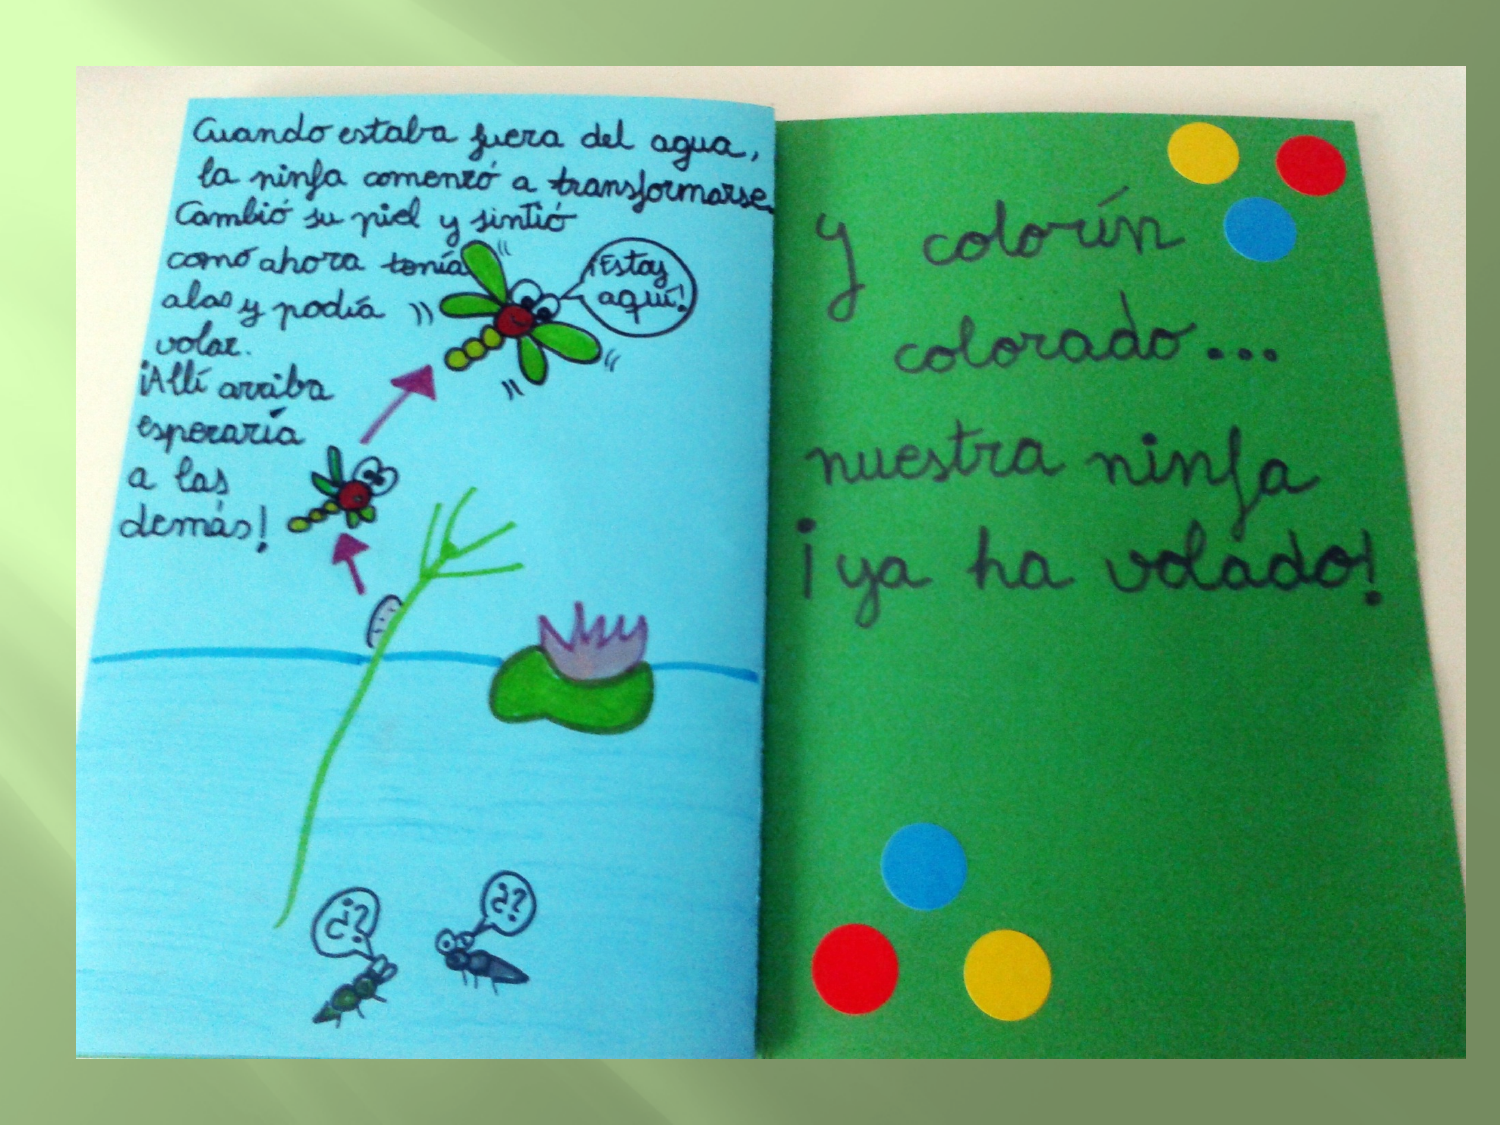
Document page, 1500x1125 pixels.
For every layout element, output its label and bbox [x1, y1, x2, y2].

list [76, 66, 1466, 1059]
